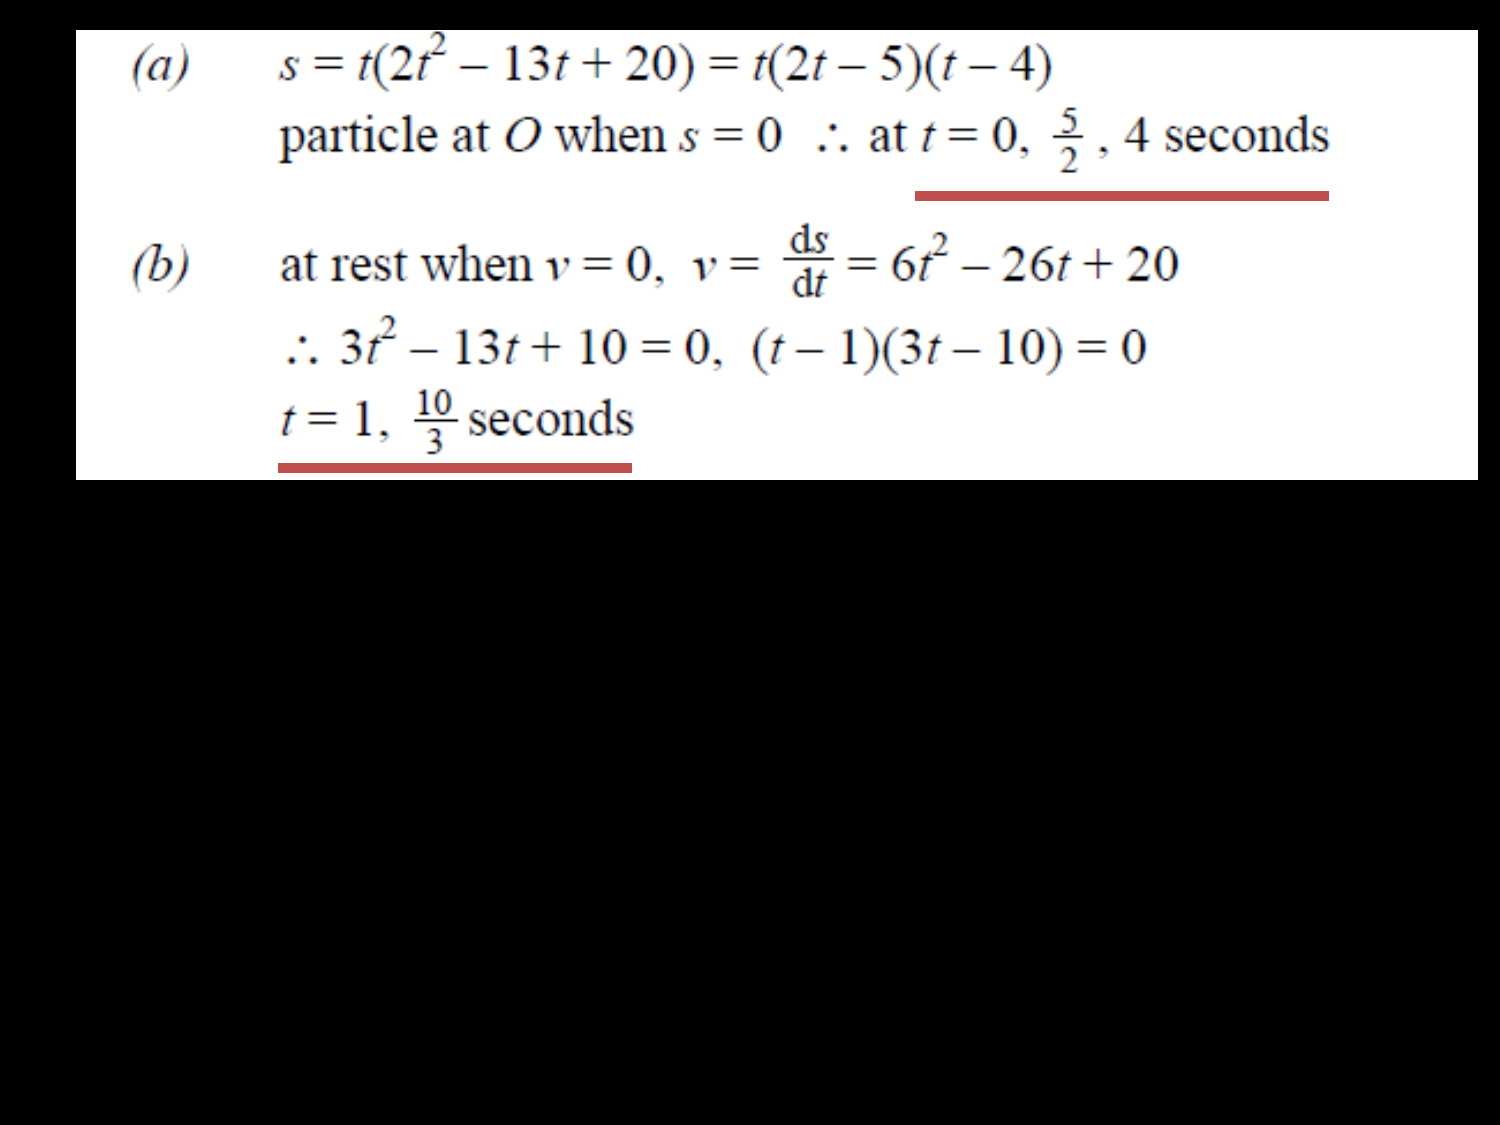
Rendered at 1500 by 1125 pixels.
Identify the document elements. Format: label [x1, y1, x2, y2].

picture [76, 30, 1478, 480]
